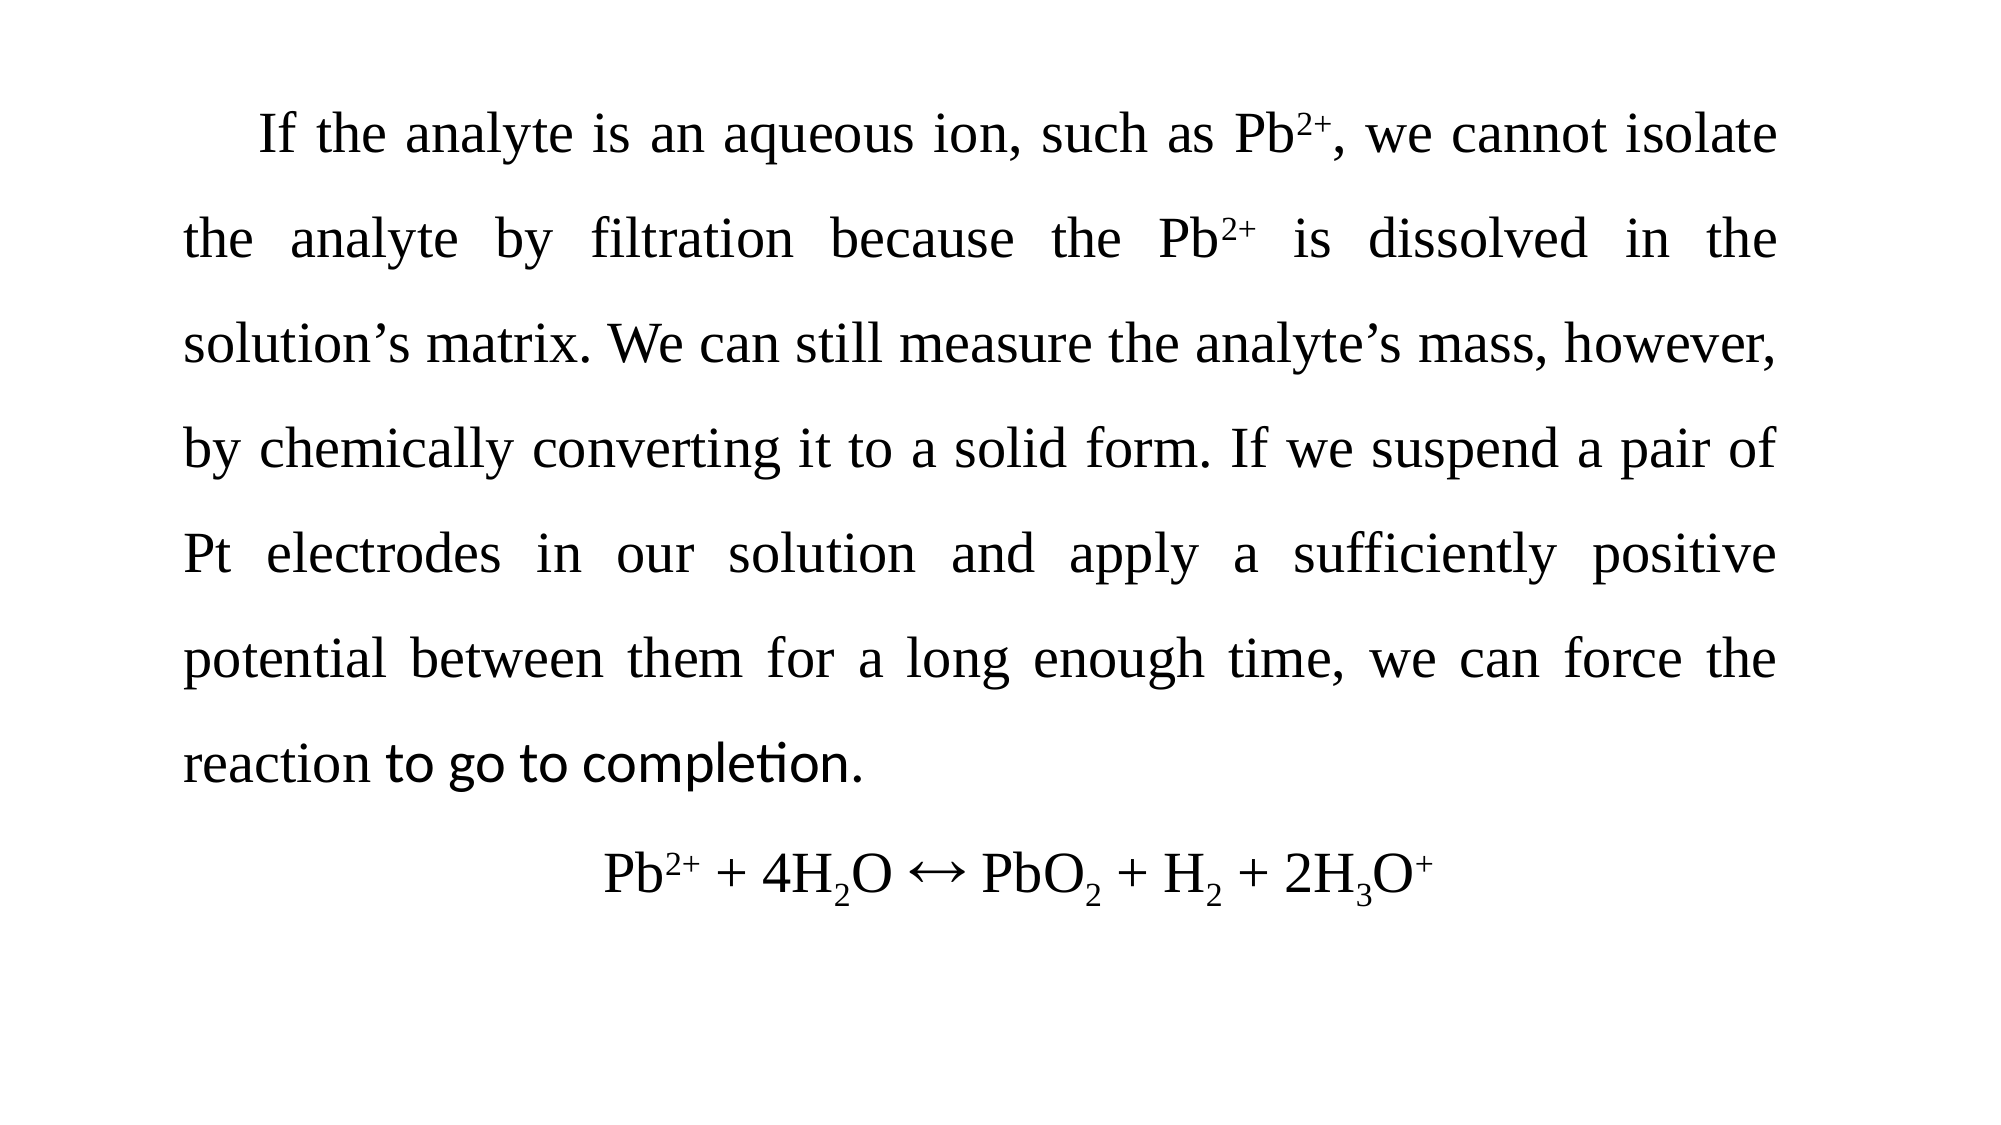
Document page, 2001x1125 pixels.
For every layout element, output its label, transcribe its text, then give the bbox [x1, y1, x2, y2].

text_box If the analyte is an aqueous ion, such as Pb2+, we cannot isolate the analyte by filtration because the Pb2+ is dissolved in the solution’s matrix. We can still measure the analyte’s mass, however, by chemically converting it to a solid form. If we suspend a pair of Pt electrodes in our solution and apply a sufficiently positive potential between them for a long enough time, we can force the reaction to go to completion. Pb2+ + 4H2O « PbO2 + H2 + 2H3O+ [168, 52, 1794, 922]
